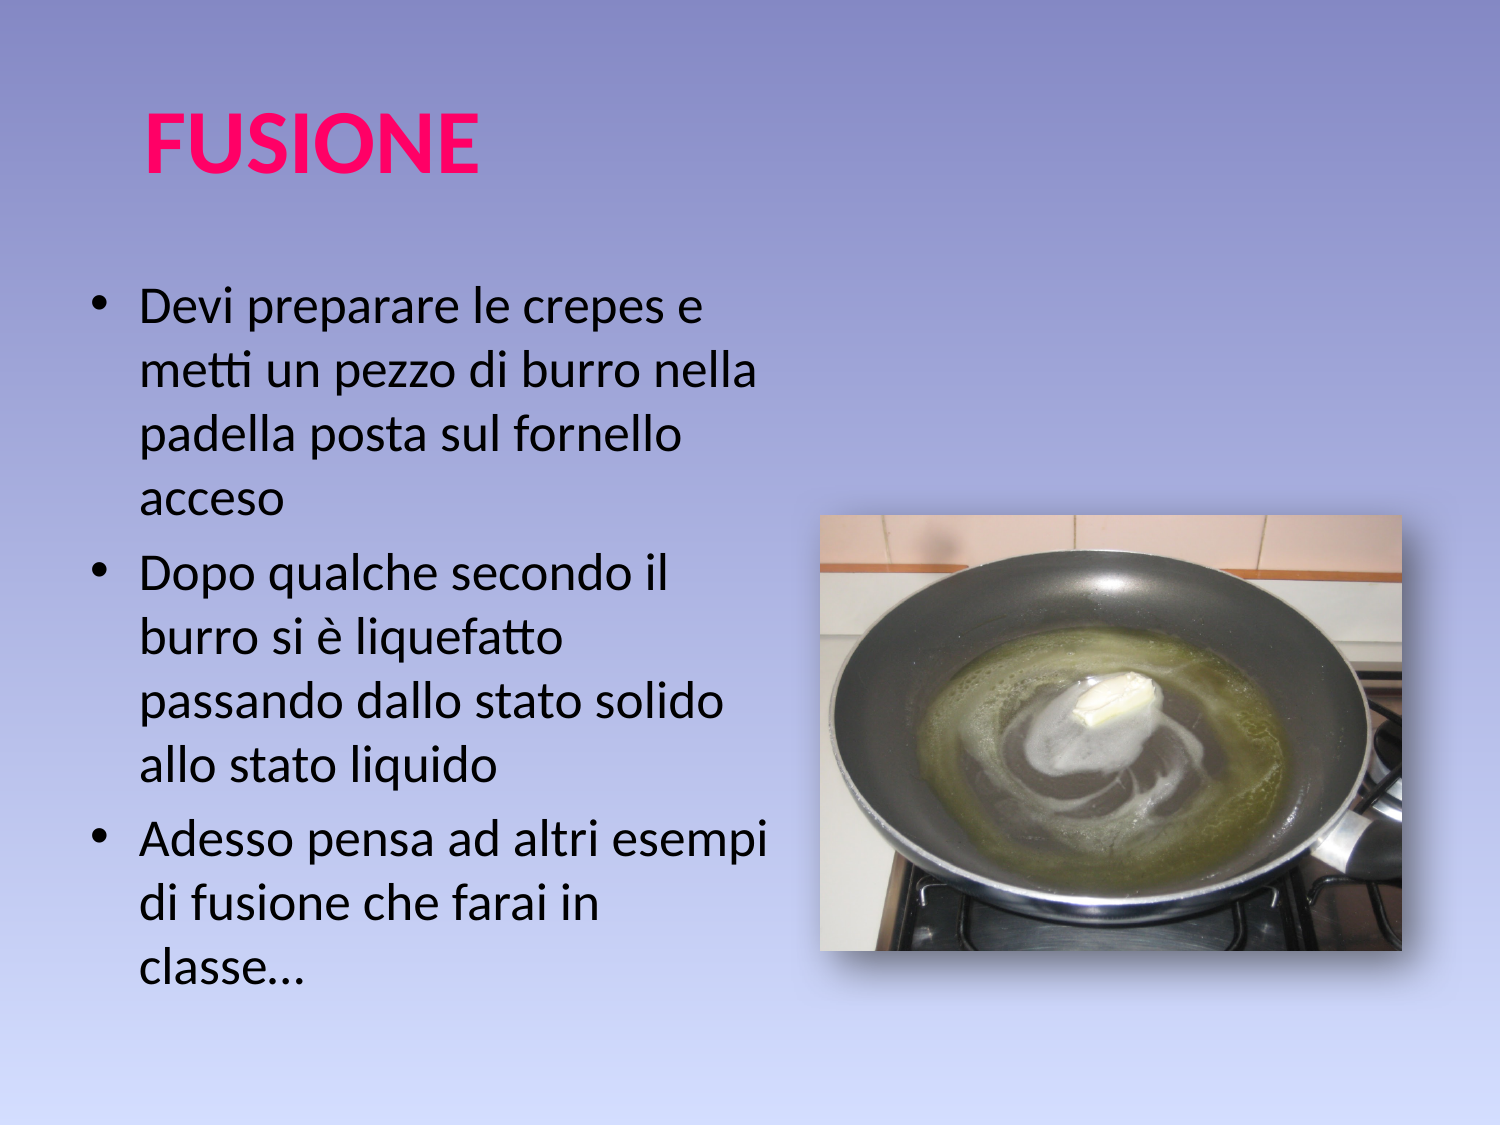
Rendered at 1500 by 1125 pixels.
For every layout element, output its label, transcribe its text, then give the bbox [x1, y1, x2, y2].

list Devi preparare le crepes e metti un pezzo di burro nella padella posta sul fornello acceso Dopo qualche secondo il burro si è liquefatto passando dallo stato solido allo stato liquido Adesso pensa ad altri esempi di fusione che farai in classe… [75, 262, 786, 1005]
picture [820, 514, 1402, 951]
title FUSIONE [17, 42, 609, 231]
